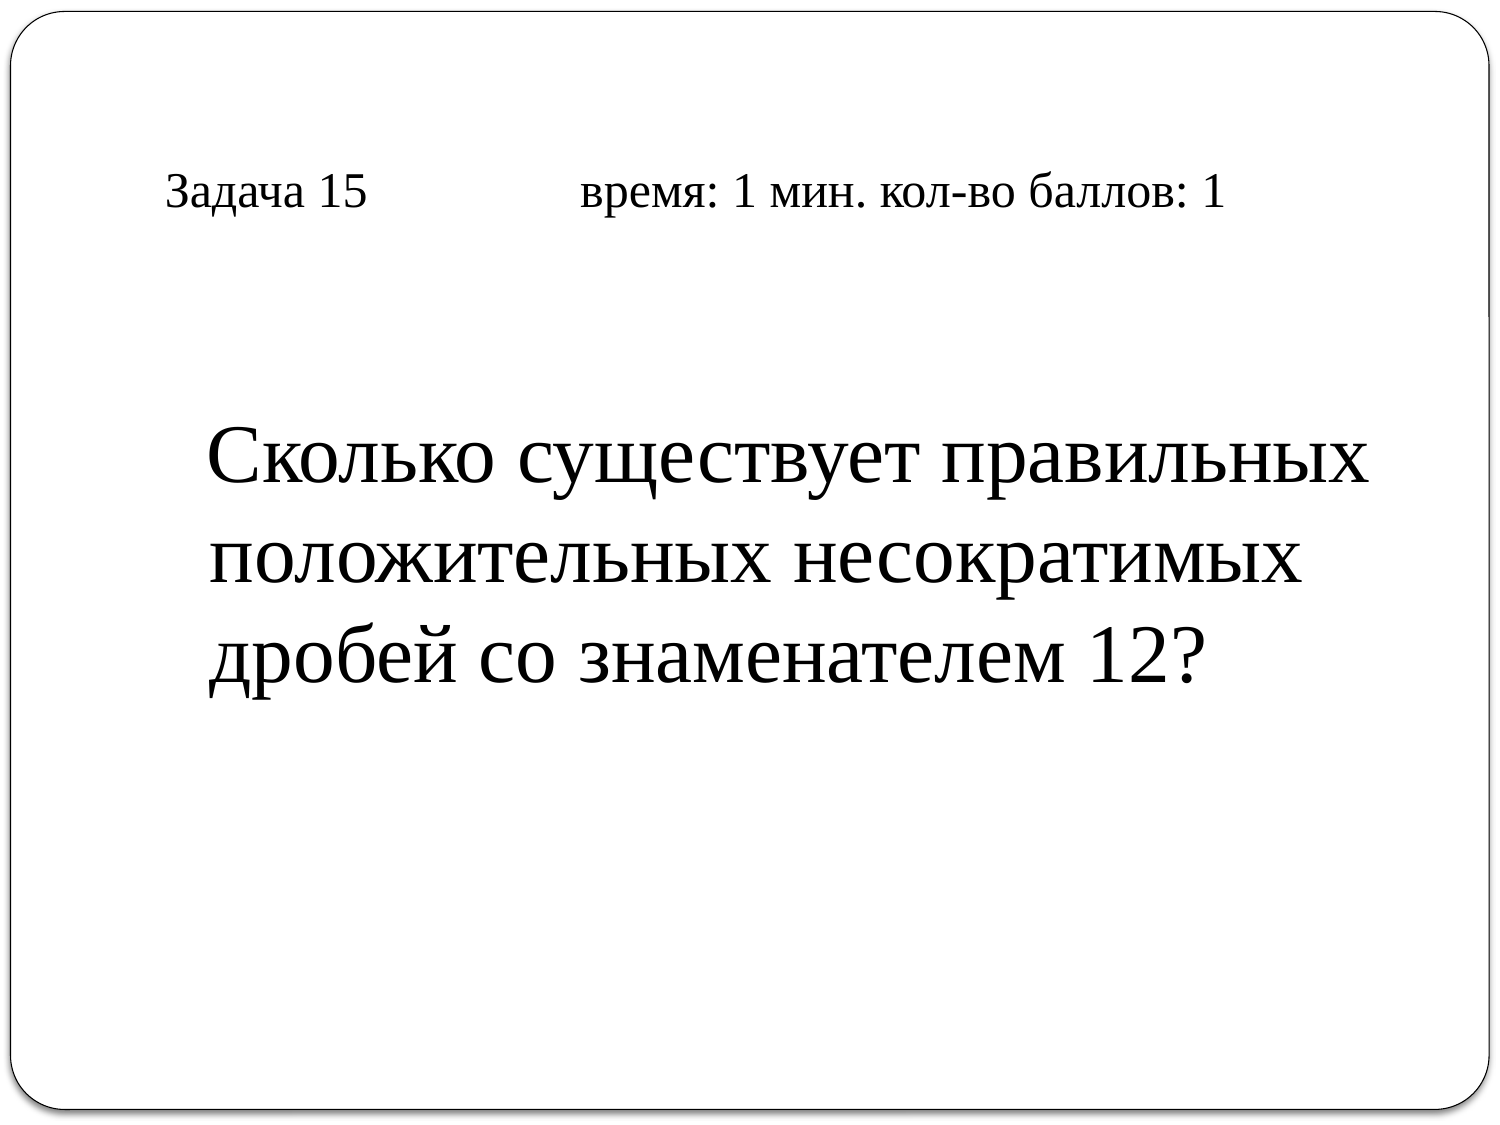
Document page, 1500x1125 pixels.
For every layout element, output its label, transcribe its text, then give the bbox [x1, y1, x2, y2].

title Задача 15 время: 1 мин. кол-во баллов: 1 [150, 45, 1425, 233]
list Сколько существует правильных положительных несократимых дробей со знаменателем 12? [150, 237, 1425, 988]
